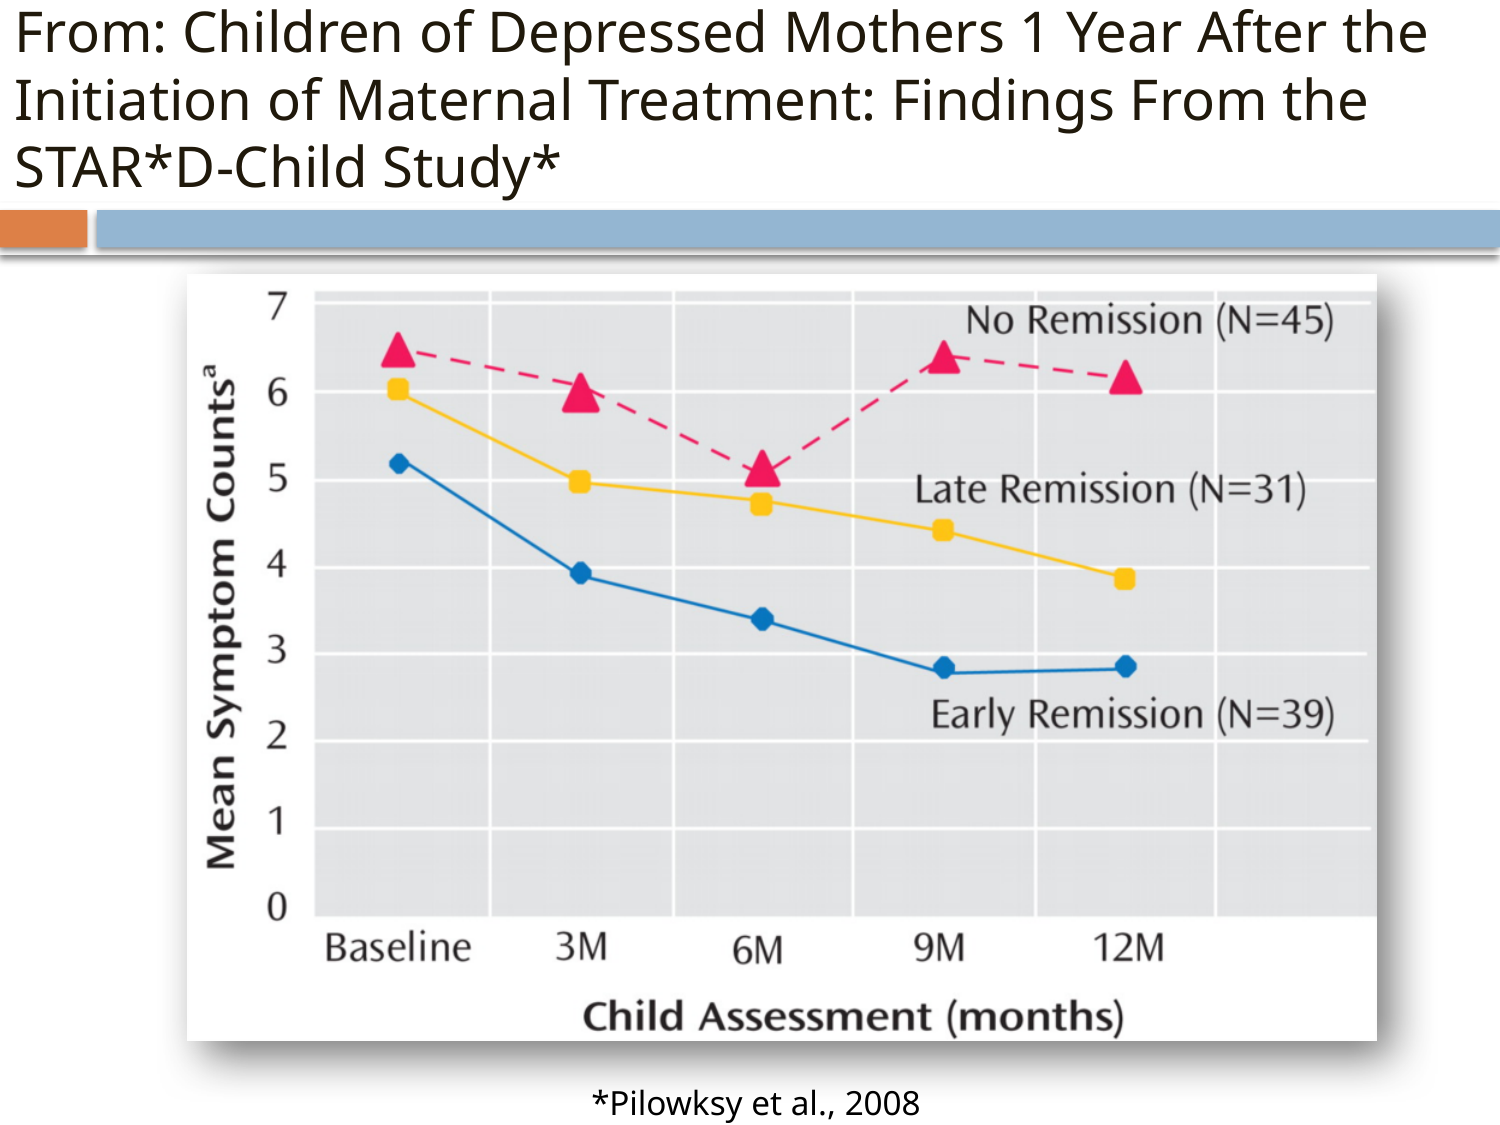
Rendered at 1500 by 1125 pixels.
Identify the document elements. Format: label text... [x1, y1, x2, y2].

text_box *Pilowksy et al., 2008 [0, 1074, 1500, 1125]
title From: Children of Depressed Mothers 1 Year After the Initiation of Maternal Treatment: Findings From the STAR*D-Child Study* [0, 50, 1500, 213]
picture [187, 274, 1378, 1042]
